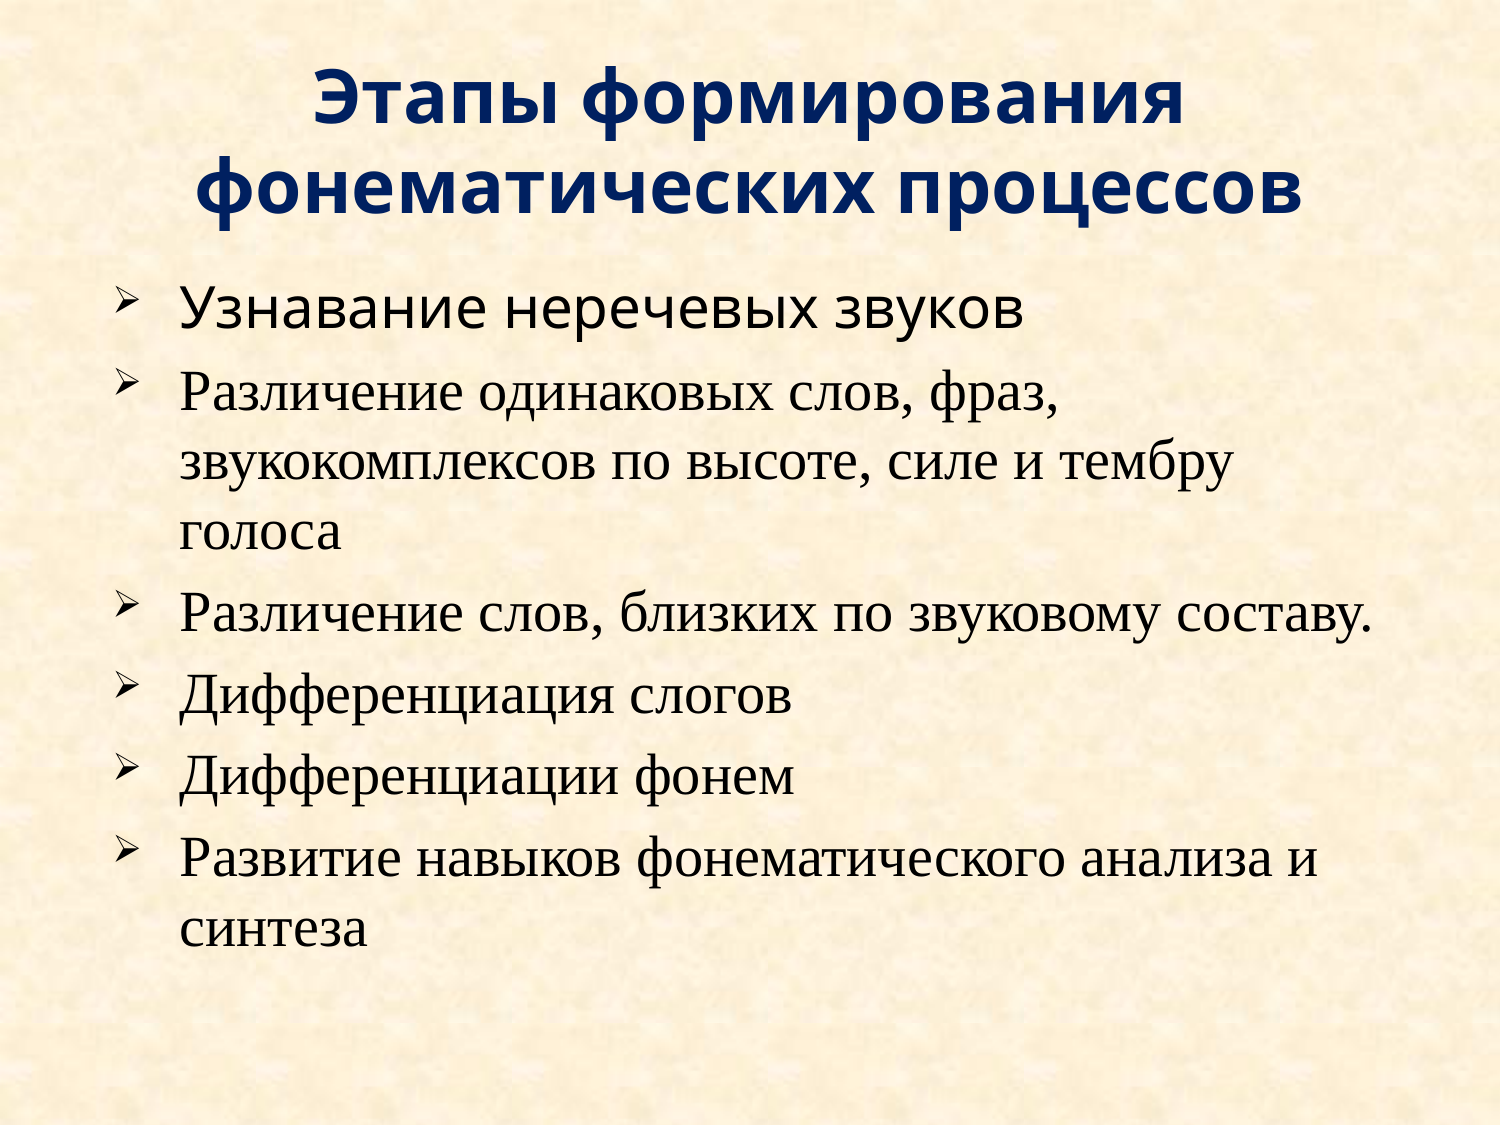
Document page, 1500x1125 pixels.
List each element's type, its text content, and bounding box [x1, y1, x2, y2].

picture [0, 0, 1500, 1125]
title Этапы формирования фонематических процессов [75, 45, 1425, 233]
list Узнавание неречевых звуков Различение одинаковых слов, фраз, звукокомплексов по высоте, силе и тембру голоса Различение слов, близких по звуковому составу. Дифференциация слогов Дифференциации фонем Развитие навыков фонематического анализа и синтеза [75, 262, 1425, 1035]
